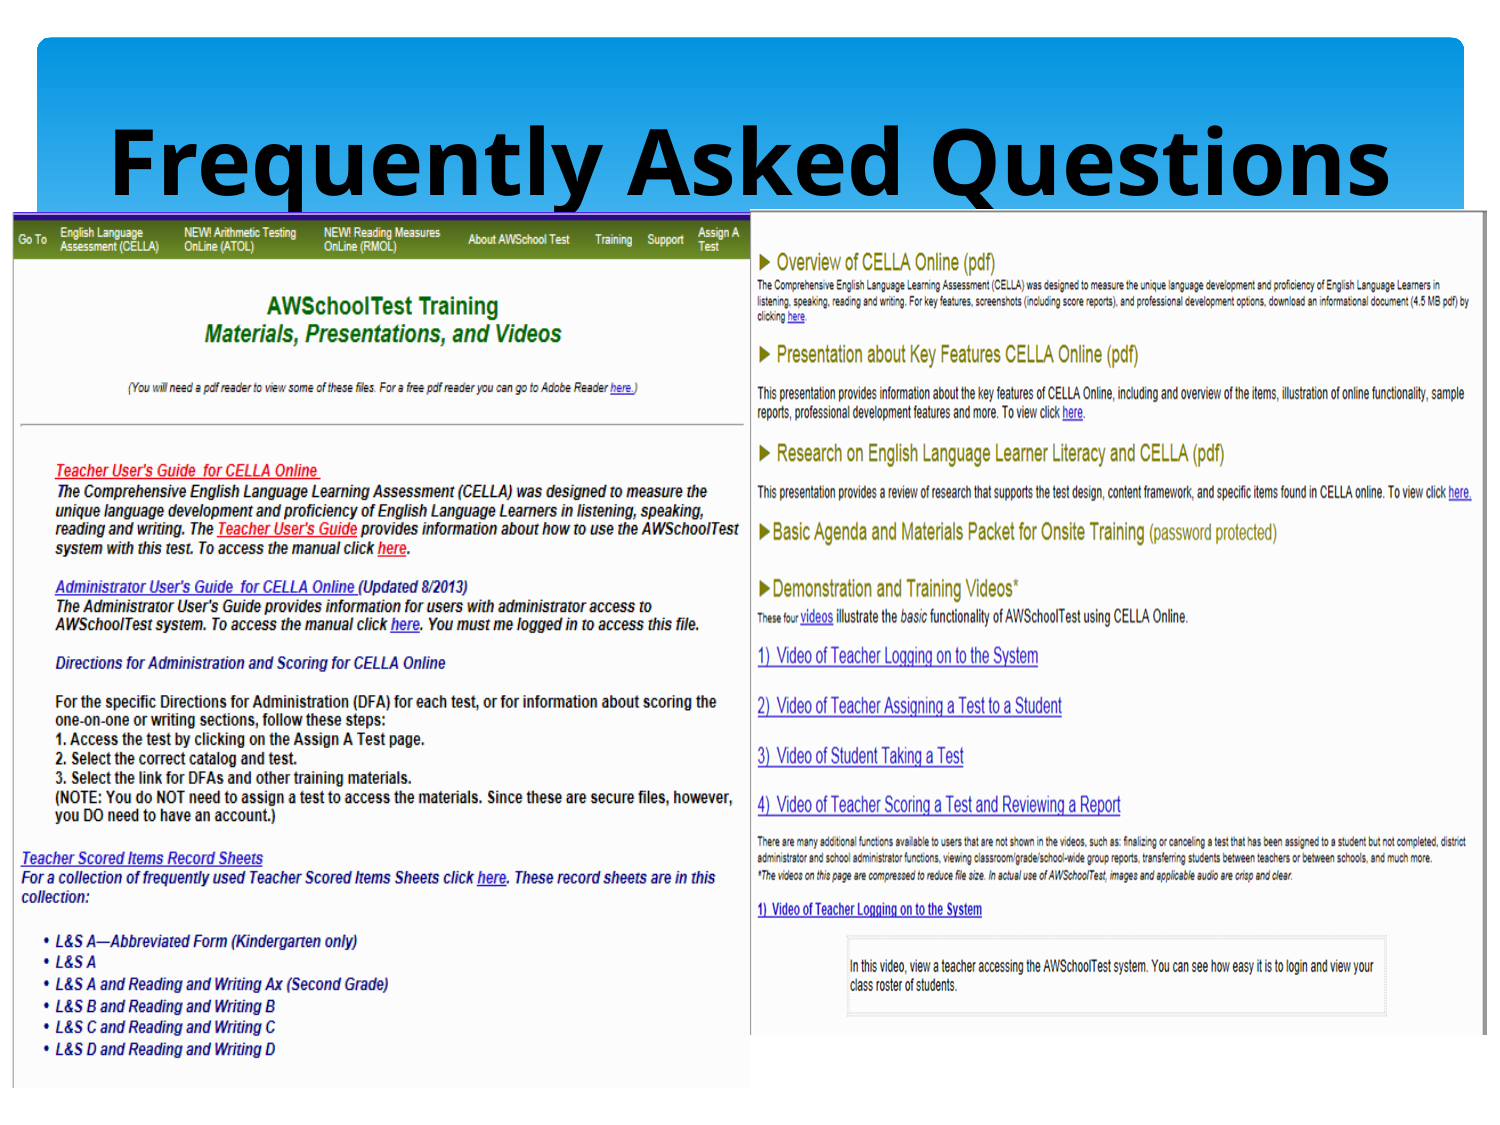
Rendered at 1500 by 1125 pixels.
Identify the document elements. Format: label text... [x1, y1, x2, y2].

title Frequently Asked Questions [75, 55, 1425, 210]
picture [12, 209, 1488, 1088]
